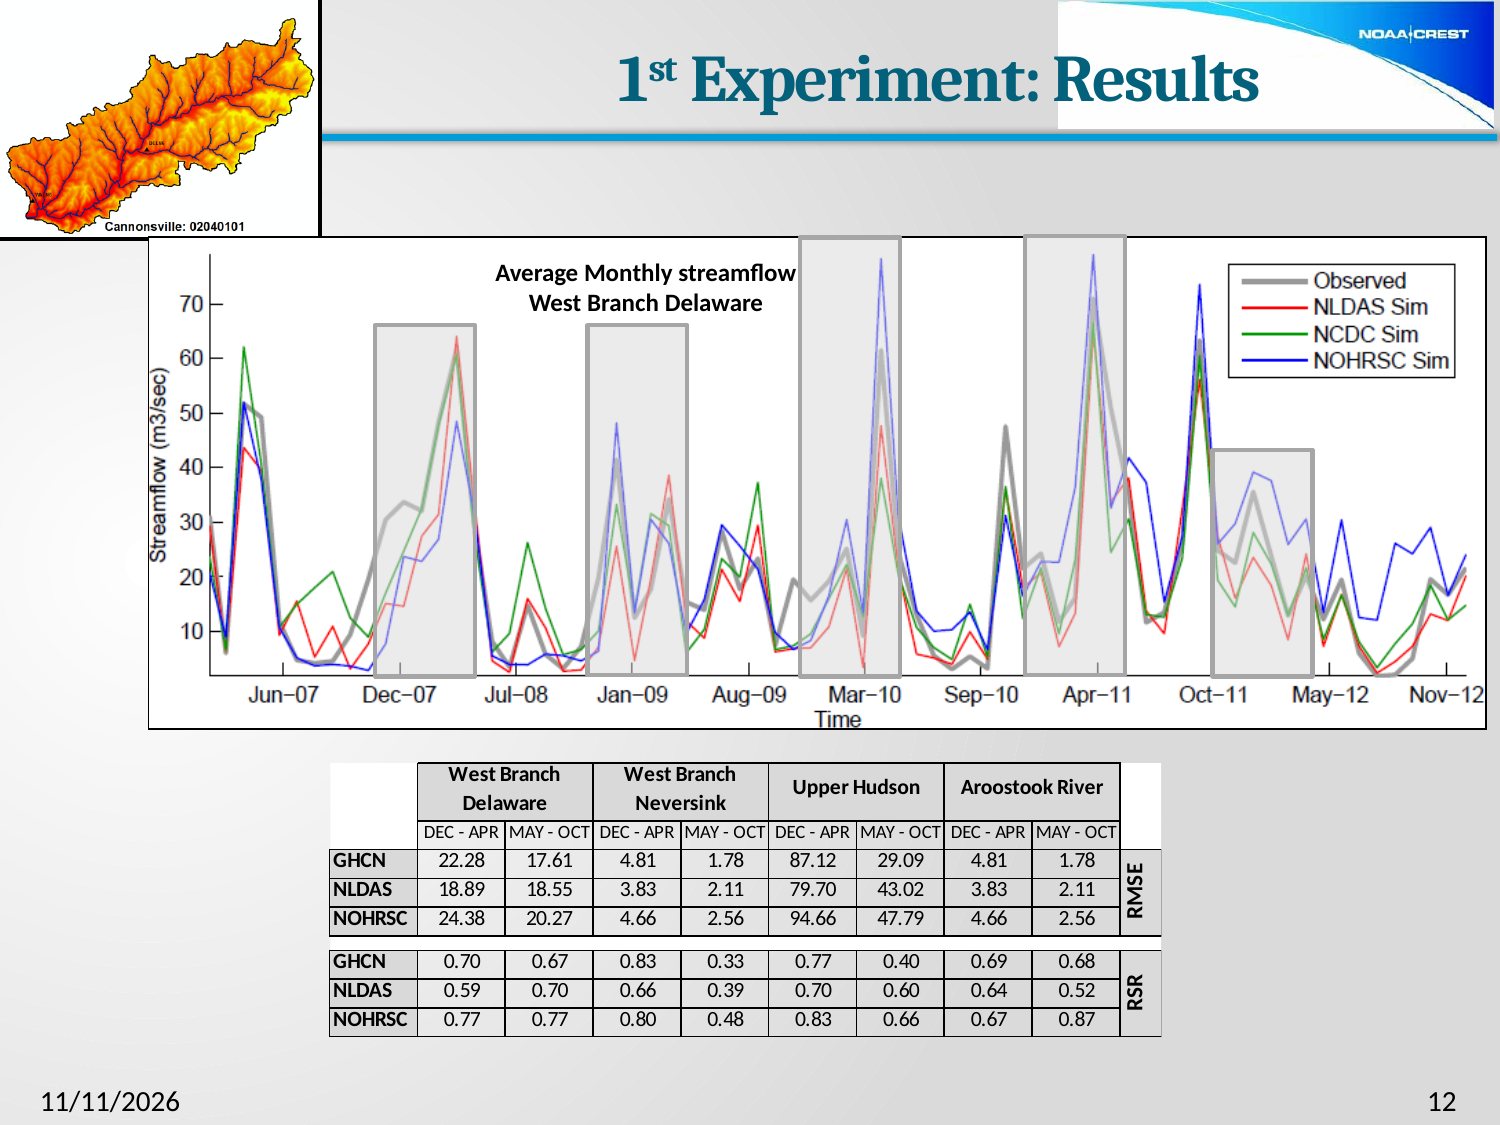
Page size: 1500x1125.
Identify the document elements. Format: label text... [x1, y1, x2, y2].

picture [0, 0, 1486, 729]
title 1st Experiment: Results [331, 24, 1277, 125]
picture [1058, 1, 1494, 129]
slide_number 12 [1396, 1074, 1487, 1125]
picture [328, 761, 1163, 1039]
